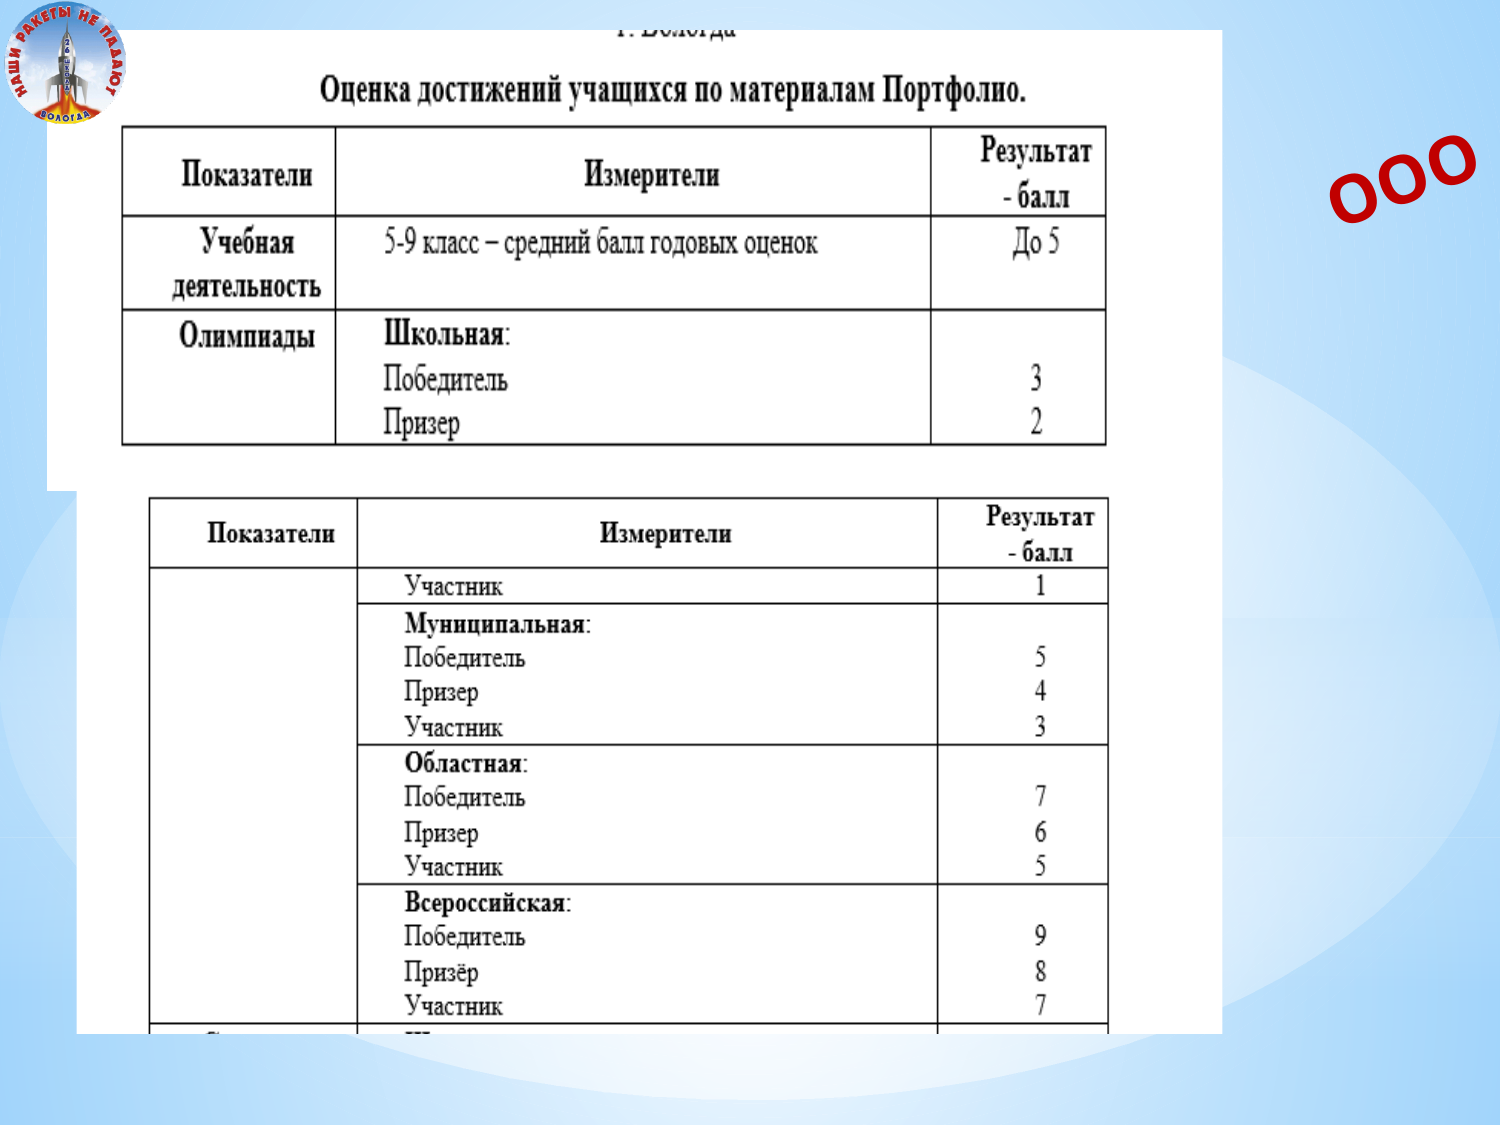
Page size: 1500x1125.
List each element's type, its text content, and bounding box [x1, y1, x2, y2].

picture [1, 0, 1223, 1034]
text_box ООО [1296, 98, 1500, 255]
